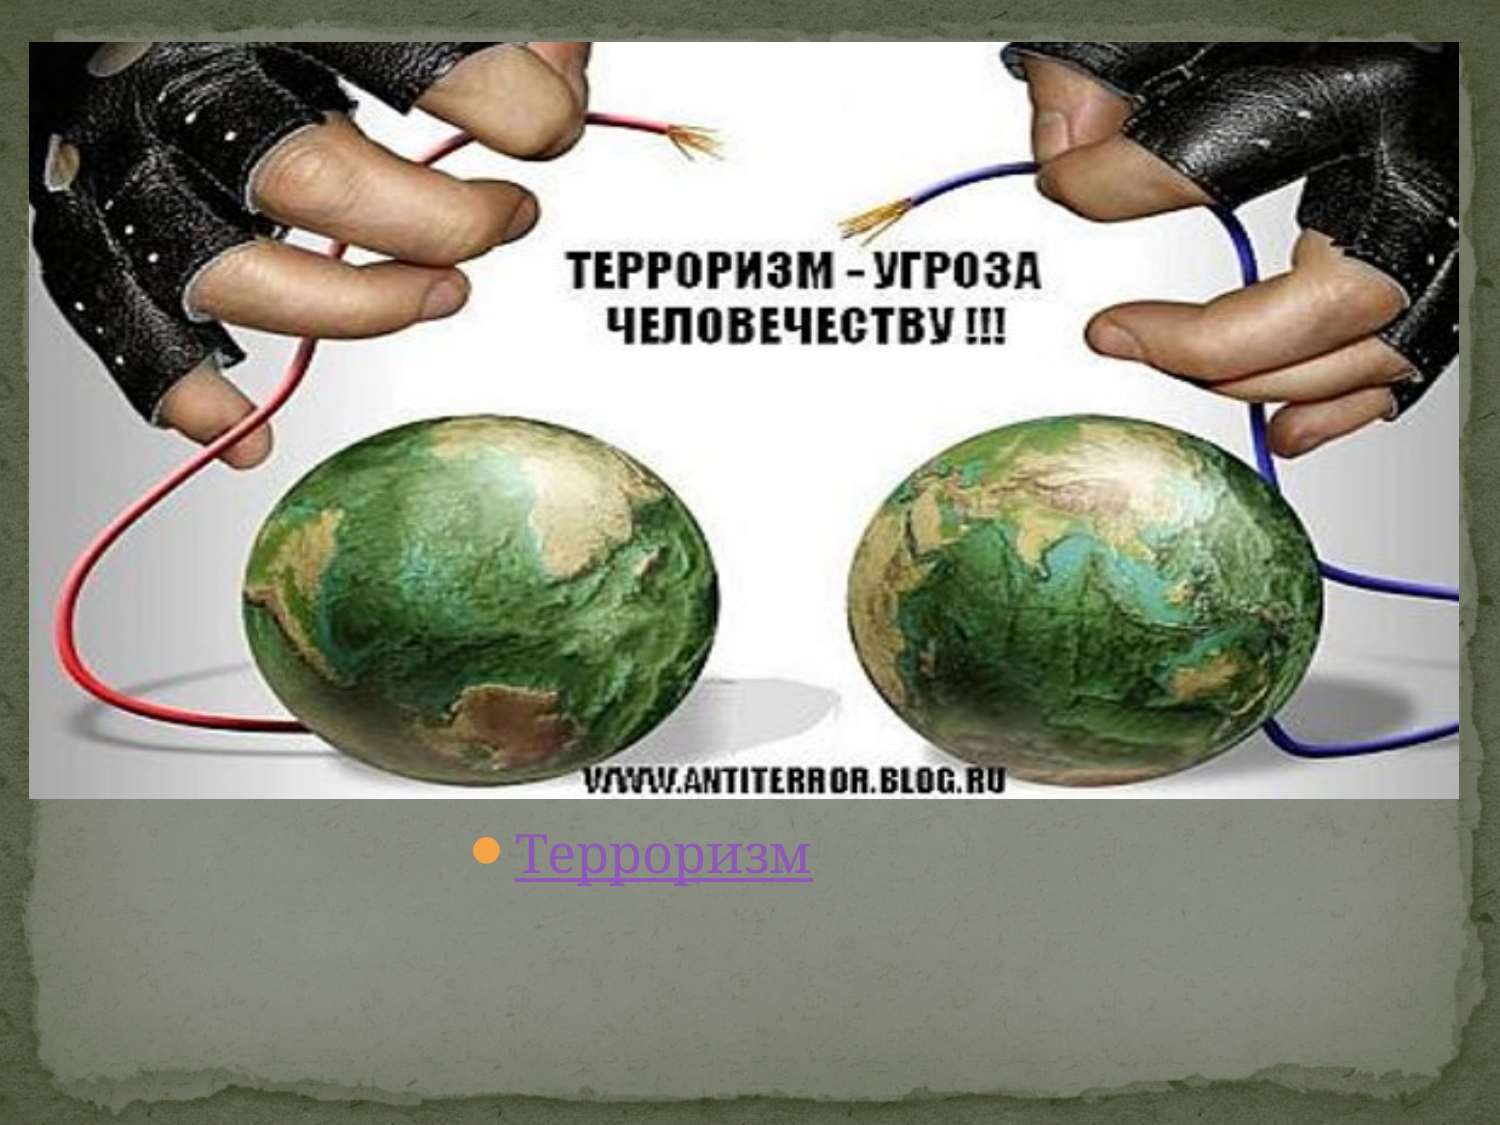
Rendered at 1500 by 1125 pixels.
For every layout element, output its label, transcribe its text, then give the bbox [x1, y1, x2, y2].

list Терроризм [454, 812, 1059, 1125]
picture [29, 42, 1459, 799]
